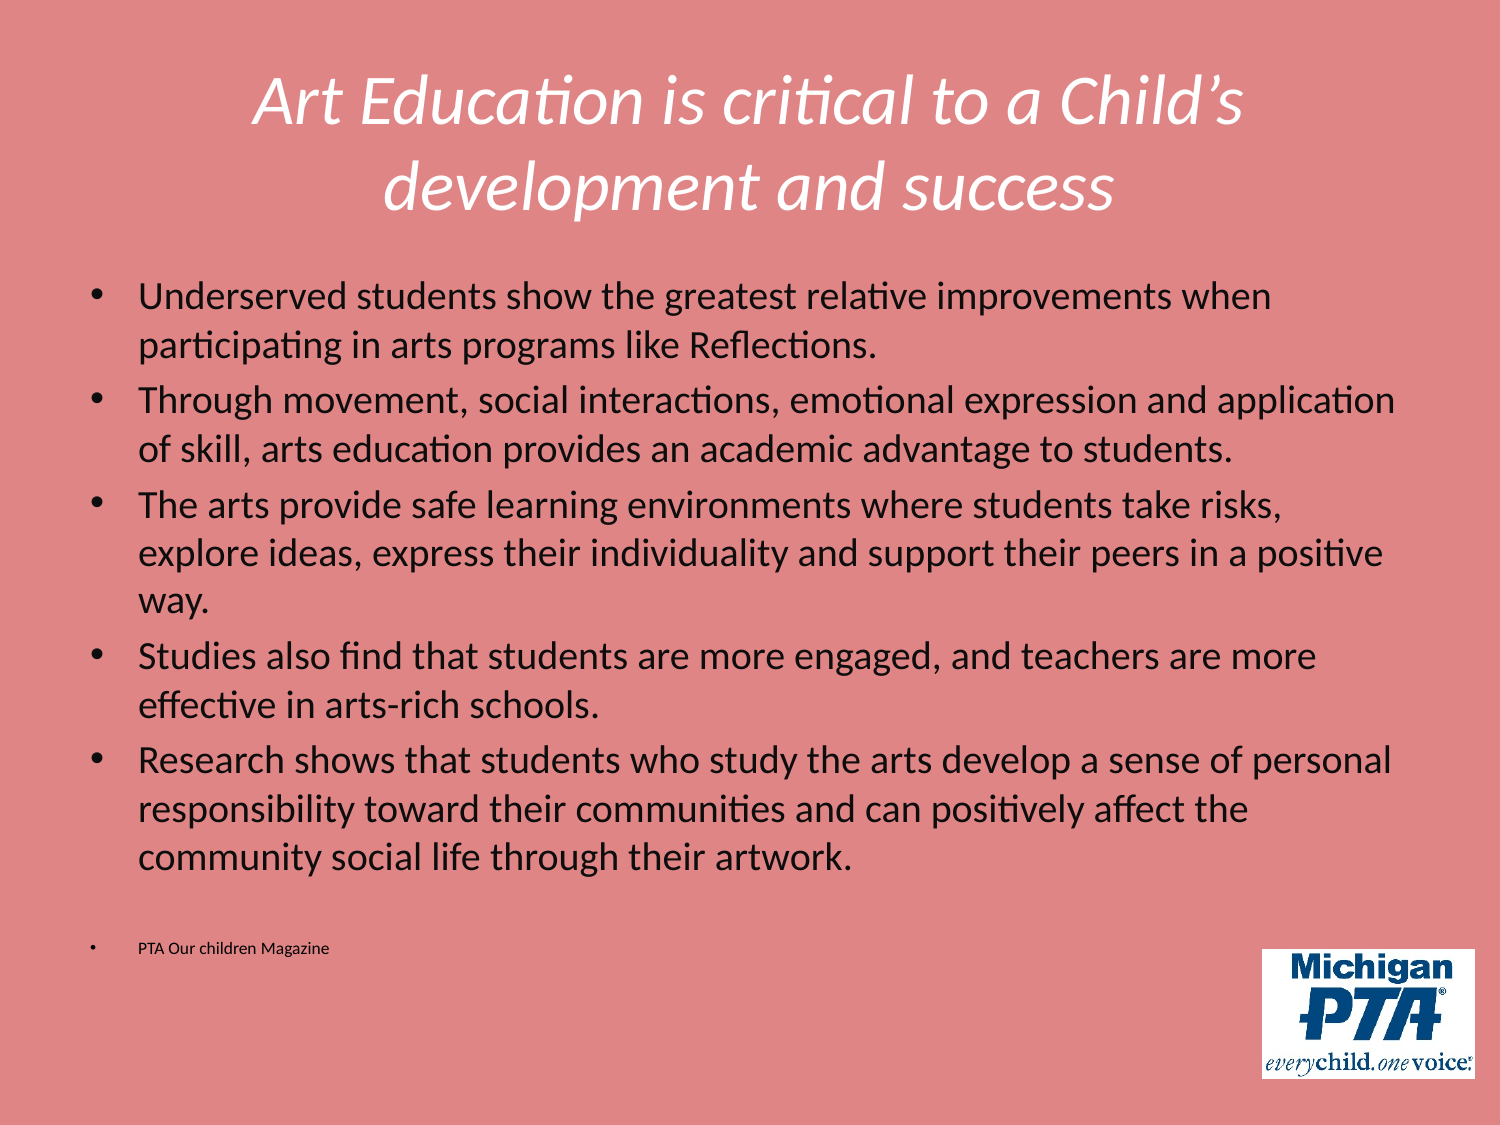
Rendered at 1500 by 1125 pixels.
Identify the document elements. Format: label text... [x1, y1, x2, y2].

picture [1262, 949, 1475, 1079]
title Art Education is critical to a Child’s development and success [75, 45, 1425, 233]
list Underserved students show the greatest relative improvements when participating in arts programs like Reflections. Through movement, social interactions, emotional expression and application of skill, arts education provides an academic advantage to students. The arts provide safe learning environments where students take risks, explore ideas, express their individuality and support their peers in a positive way. Studies also find that students are more engaged, and teachers are more effective in arts-rich schools. Research shows that students who study the arts develop a sense of personal responsibility toward their communities and can positively affect the community social life through their artwork. PTA Our children Magazine [75, 262, 1425, 1005]
